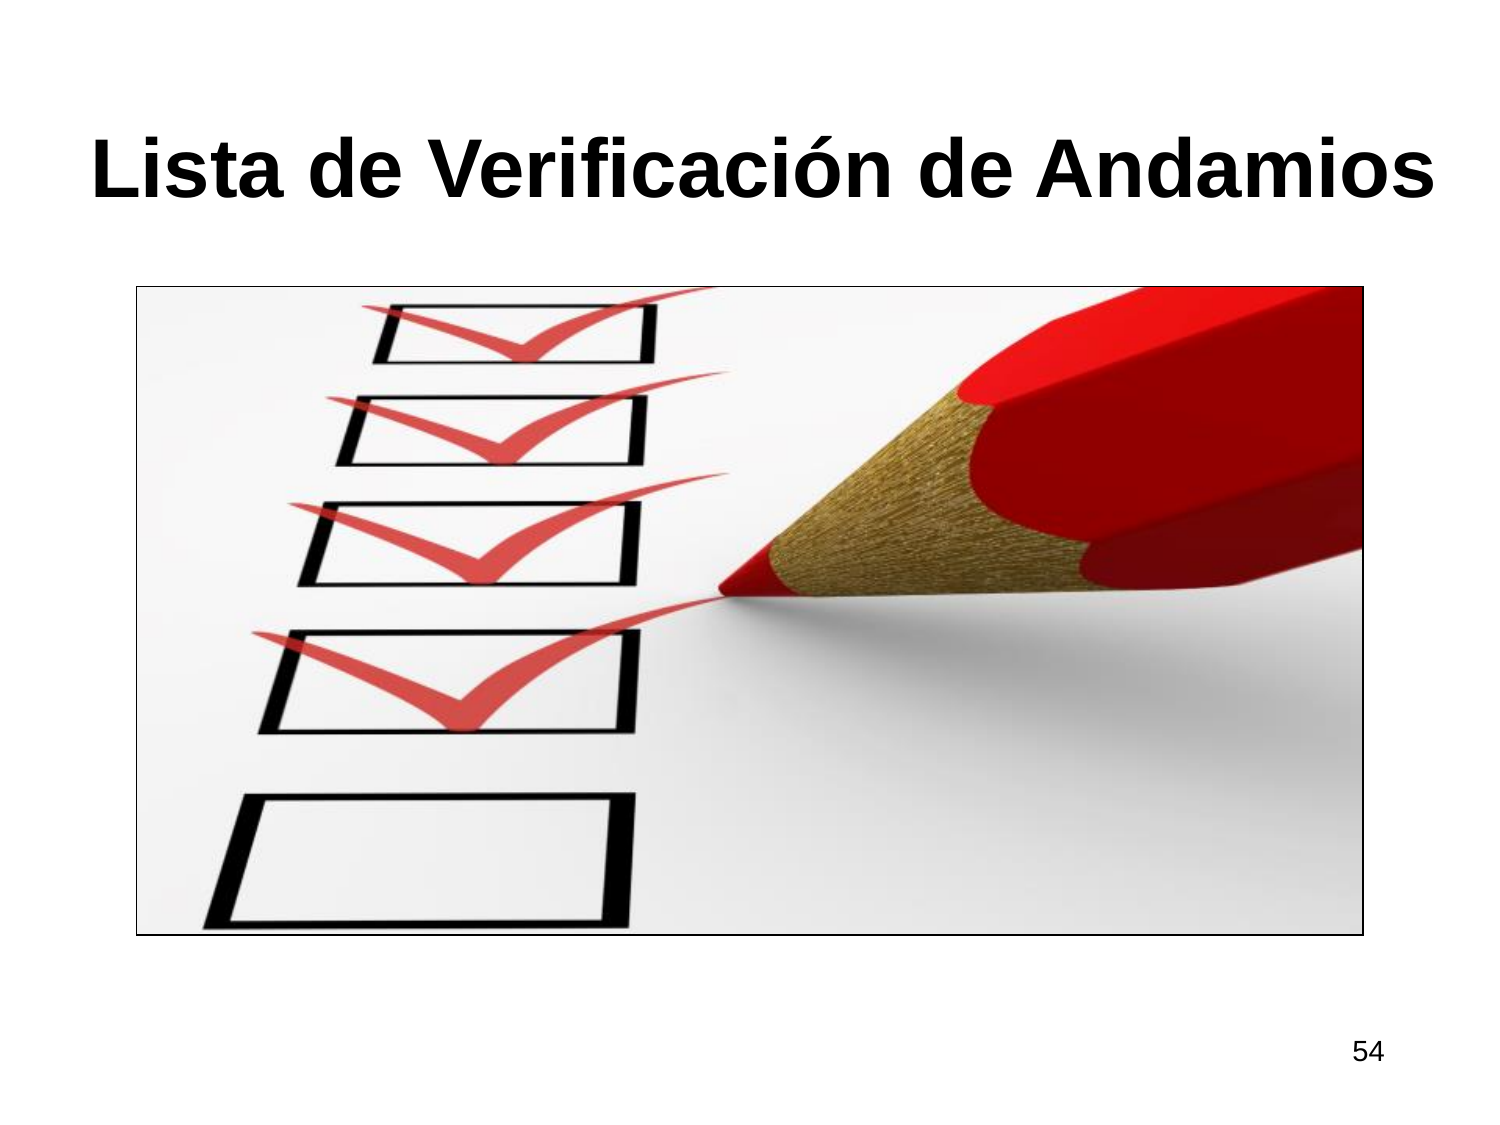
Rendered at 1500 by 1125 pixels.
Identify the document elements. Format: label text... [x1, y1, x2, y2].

slide_number 54 [1074, 1024, 1401, 1103]
title Lista de Verificación de Andamios [75, 95, 1463, 233]
picture [137, 287, 1363, 935]
